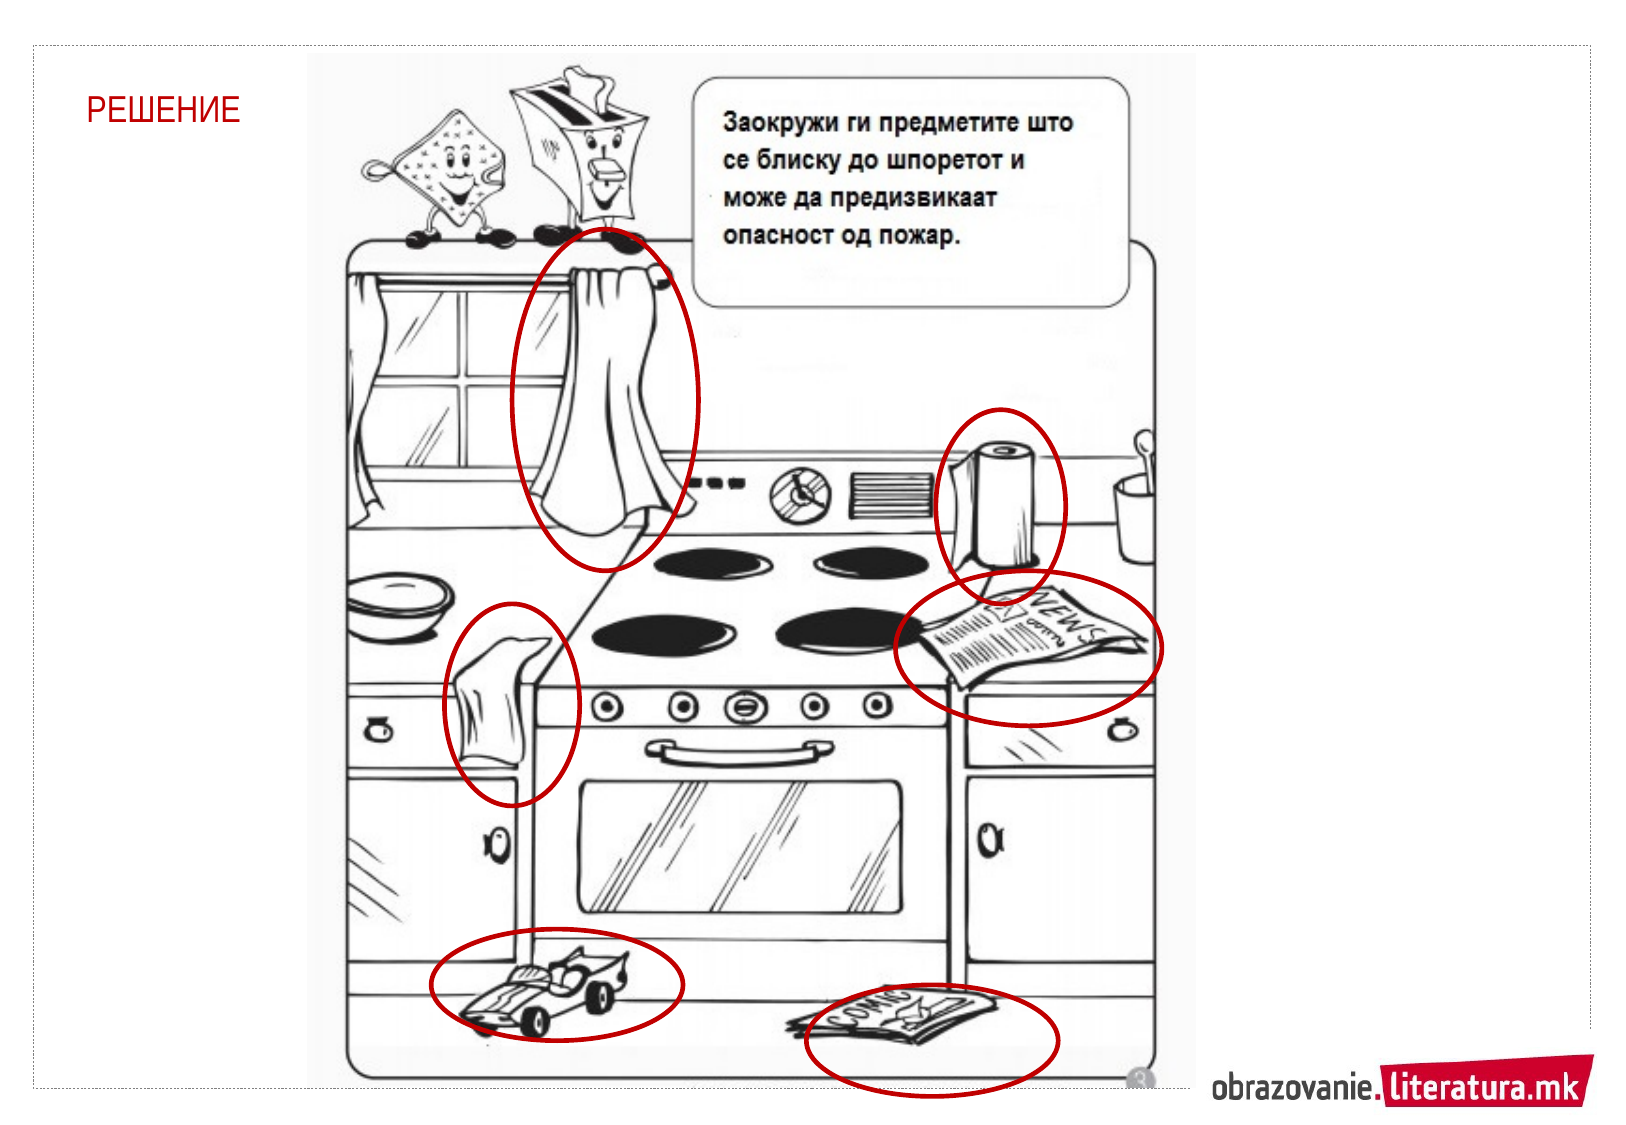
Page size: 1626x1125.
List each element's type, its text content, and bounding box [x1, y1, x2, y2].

text_box РЕШЕНИЕ [71, 77, 256, 228]
text_box [862, 1088, 1003, 1098]
picture [307, 53, 1196, 1088]
picture [1200, 1047, 1606, 1123]
